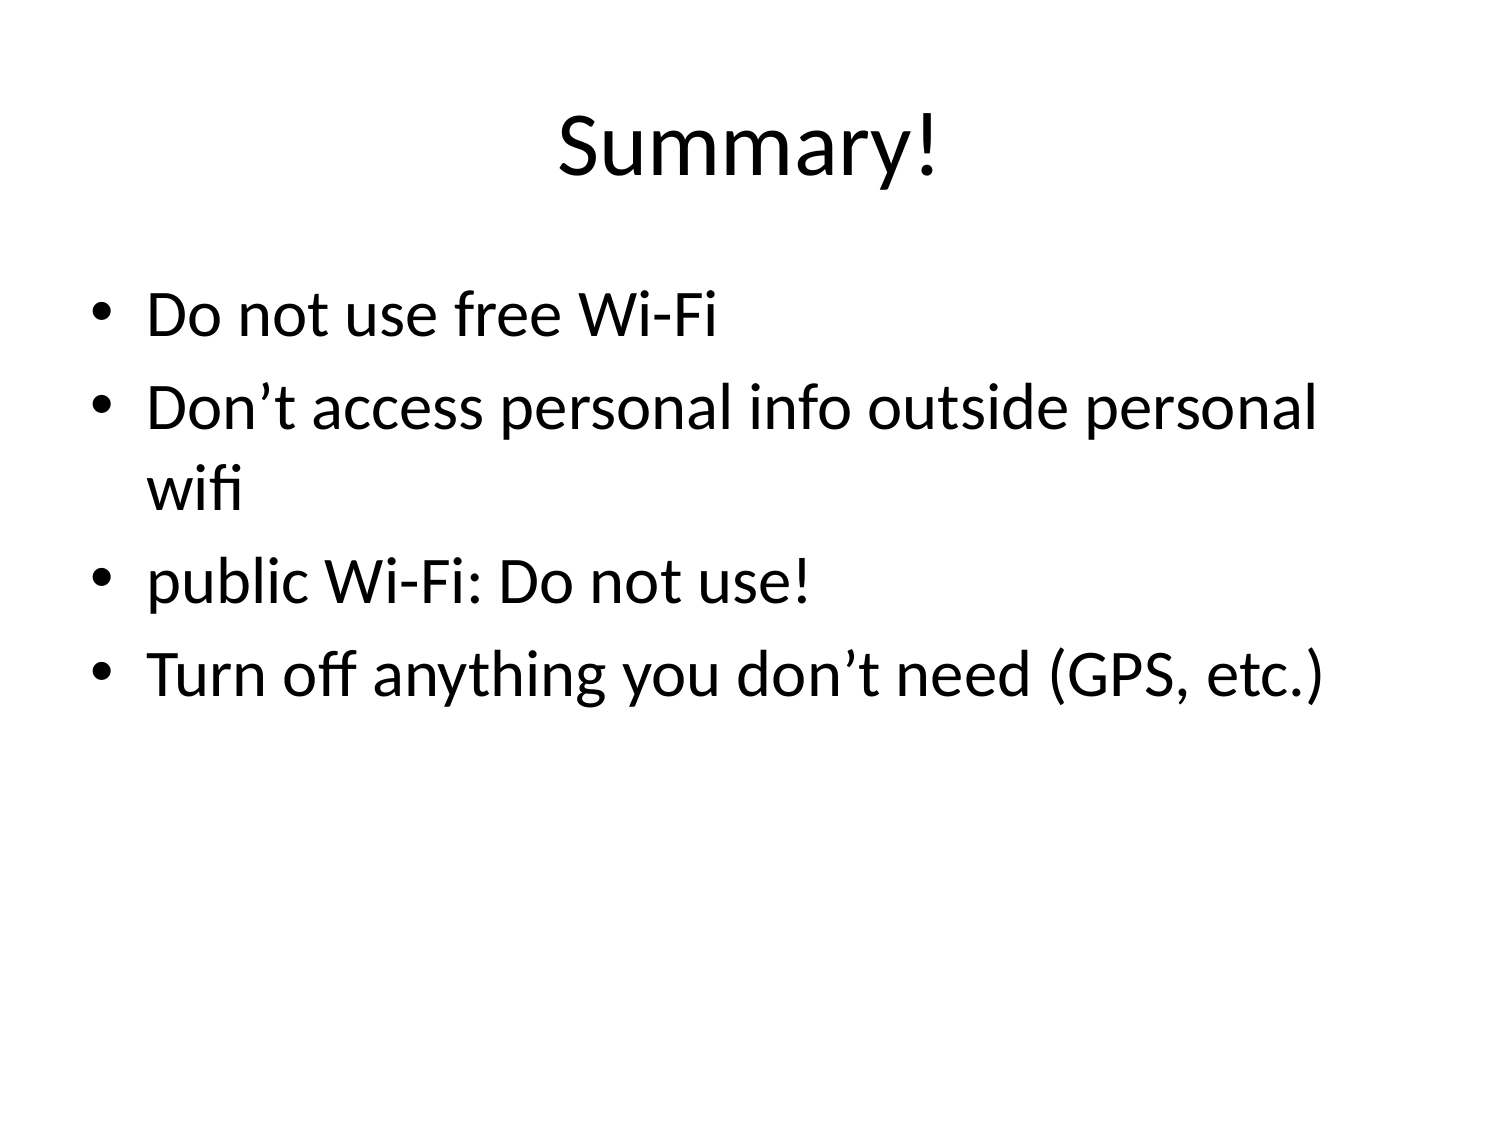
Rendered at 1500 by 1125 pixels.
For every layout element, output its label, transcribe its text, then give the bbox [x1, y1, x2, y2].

title Summary! [75, 45, 1425, 233]
list Do not use free Wi-Fi Don’t access personal info outside personal wifi public Wi-Fi: Do not use! Turn off anything you don’t need (GPS, etc.) [75, 262, 1425, 1005]
